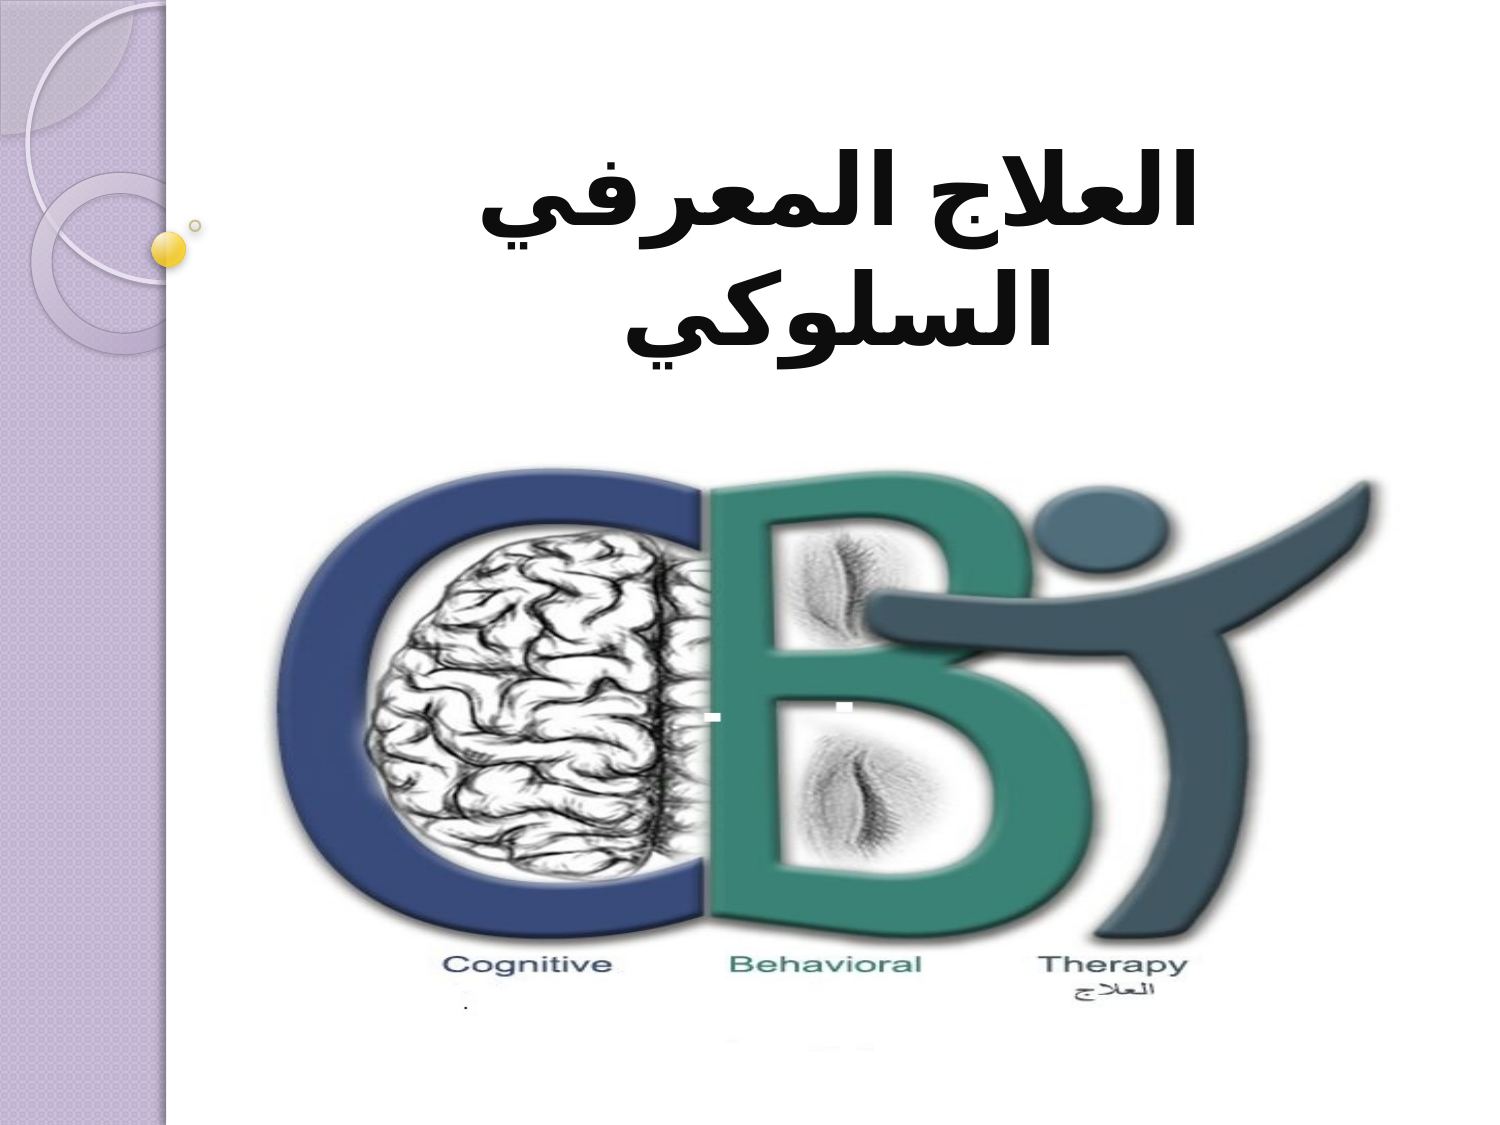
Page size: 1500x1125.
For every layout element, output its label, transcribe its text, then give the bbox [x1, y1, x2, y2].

subtitle العلاج المعرفي السلوكي [230, 125, 1446, 413]
picture [229, 444, 1400, 1059]
